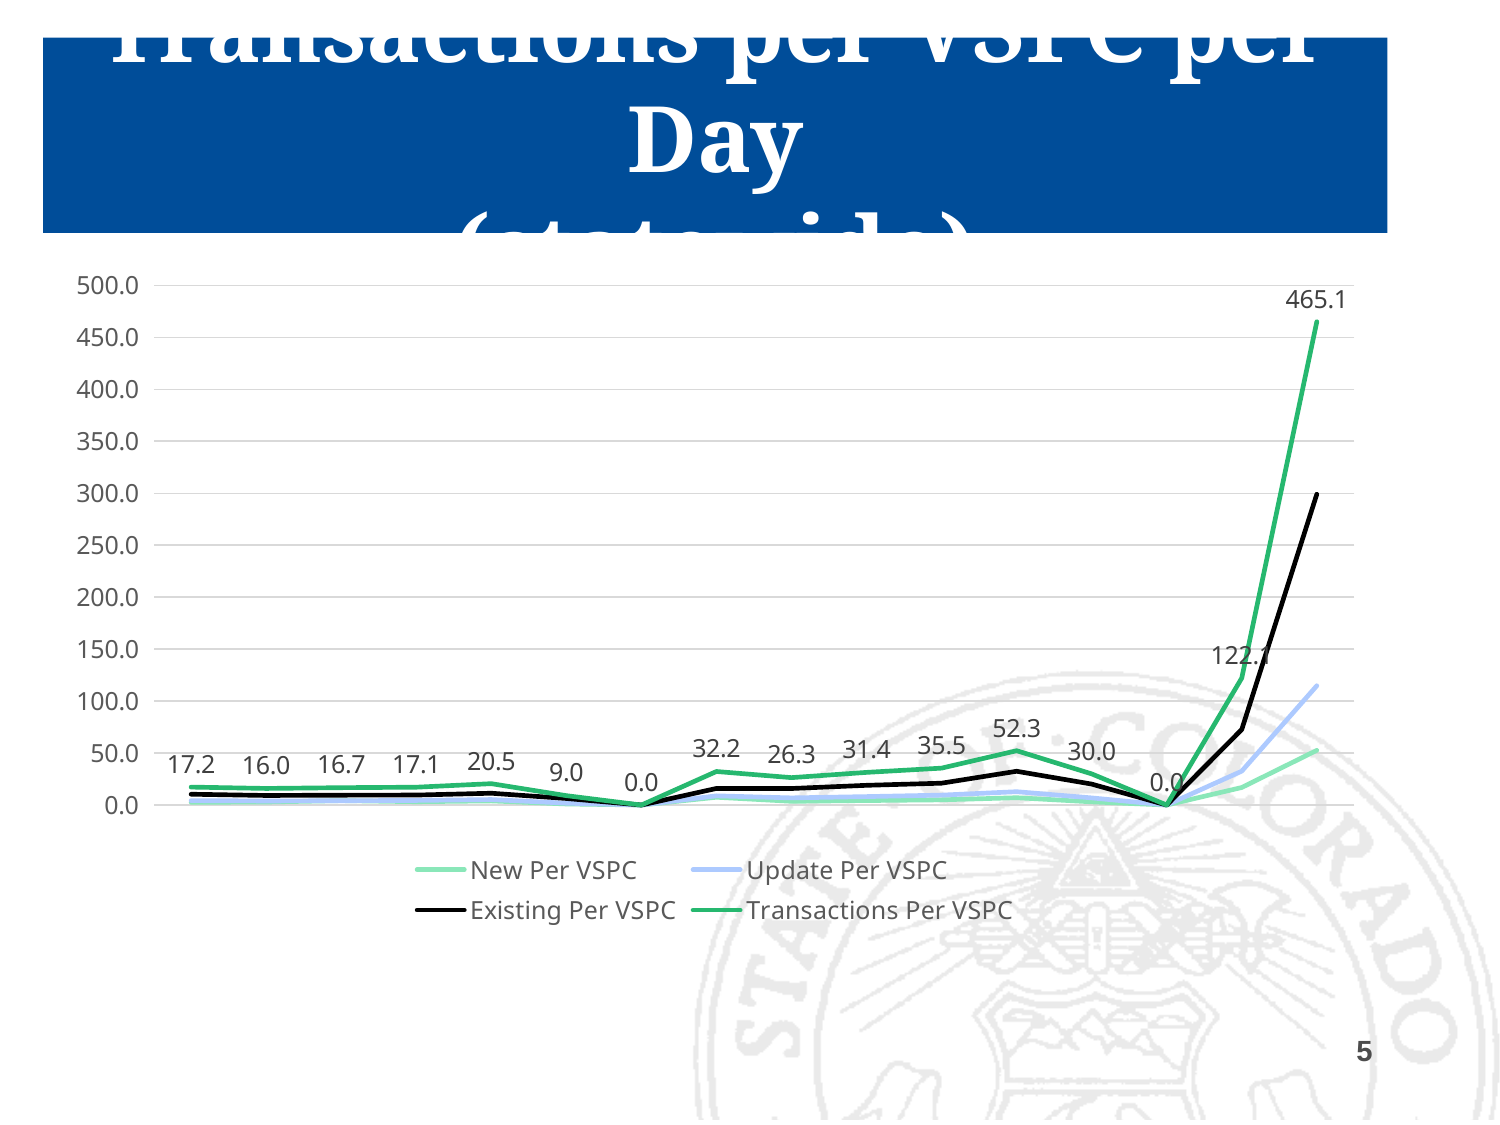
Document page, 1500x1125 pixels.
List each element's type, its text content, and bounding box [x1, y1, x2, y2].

chart [49, 254, 1382, 934]
slide_number 5 [1074, 1025, 1388, 1100]
title Transactions per VSPC per Day (statewide) [43, 37, 1388, 233]
